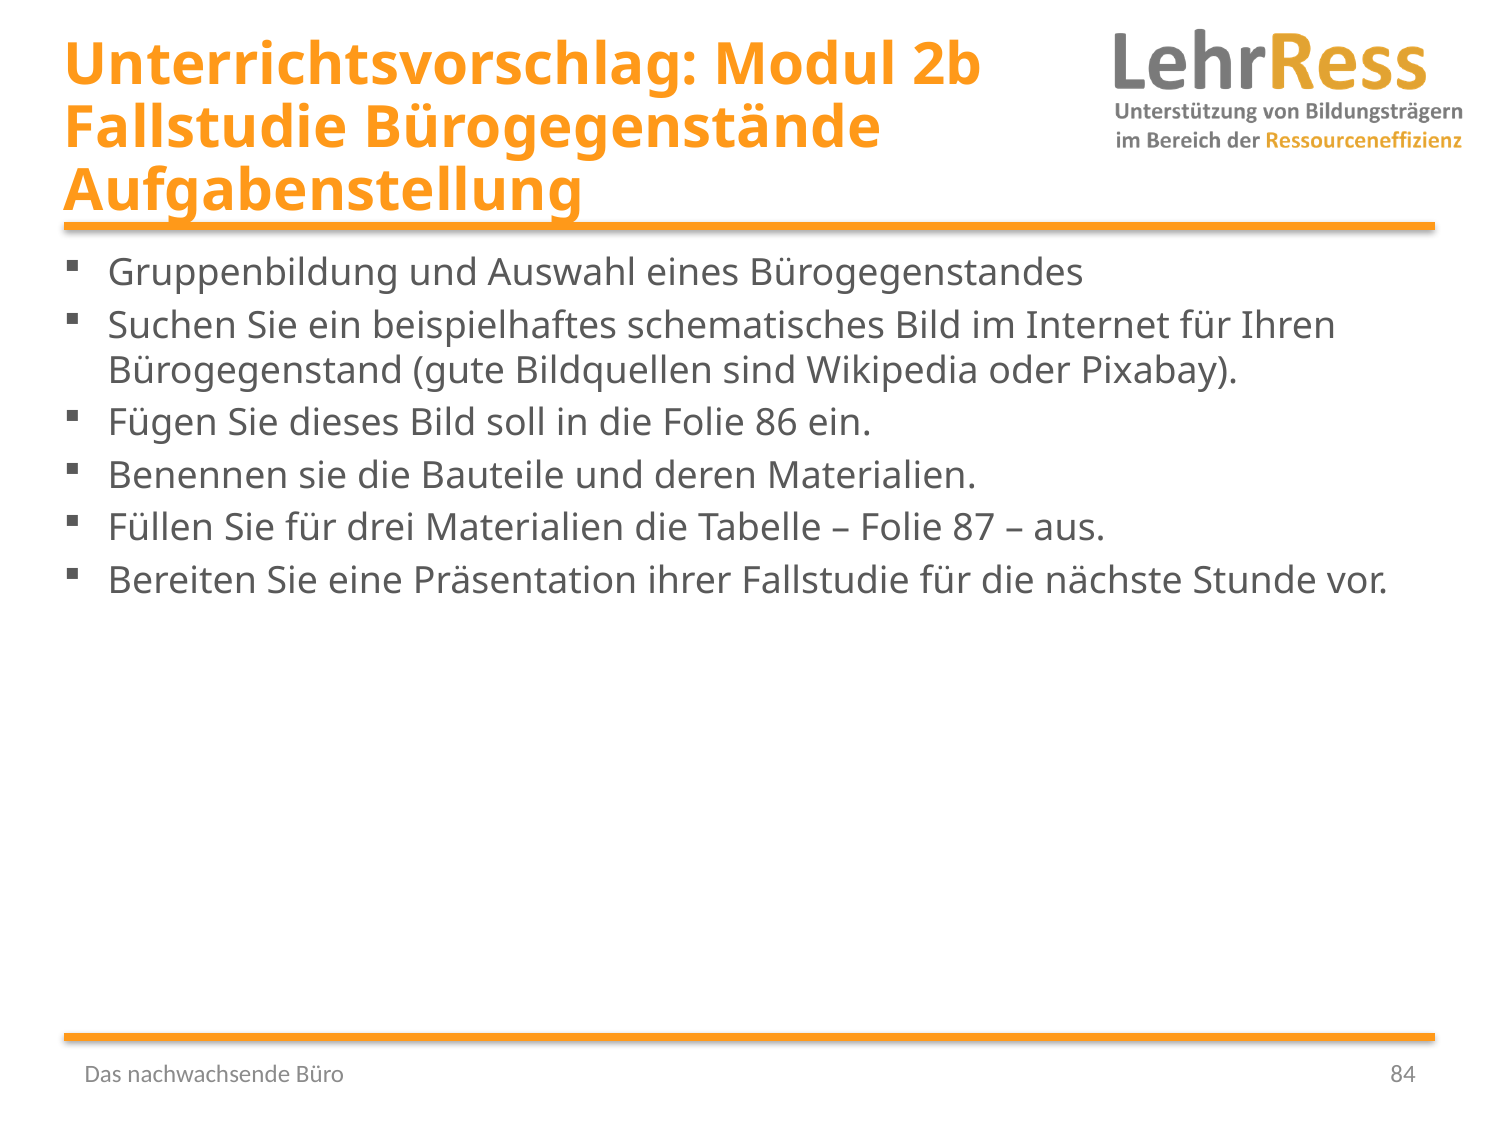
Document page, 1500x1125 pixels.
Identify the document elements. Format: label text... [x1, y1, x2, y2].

title Unterrichtsvorschlag: Modul 2b Fallstudie Bürogegenstände Aufgabenstellung [64, 33, 1068, 209]
picture [1095, 19, 1483, 156]
list Gruppenbildung und Auswahl eines Bürogegenstandes Suchen Sie ein beispielhaftes schematisches Bild im Internet für Ihren Bürogegenstand (gute Bildquellen sind Wikipedia oder Pixabay). Fügen Sie dieses Bild soll in die Folie 86 ein. Benennen sie die Bauteile und deren Materialien. Füllen Sie für drei Materialien die Tabelle – Folie 87 – aus. Bereiten Sie eine Präsentation ihrer Fallstudie für die nächste Stunde vor. [64, 248, 1435, 1016]
footer Das nachwachsende Büro [69, 1042, 576, 1103]
slide_number 84 [1338, 1042, 1431, 1103]
